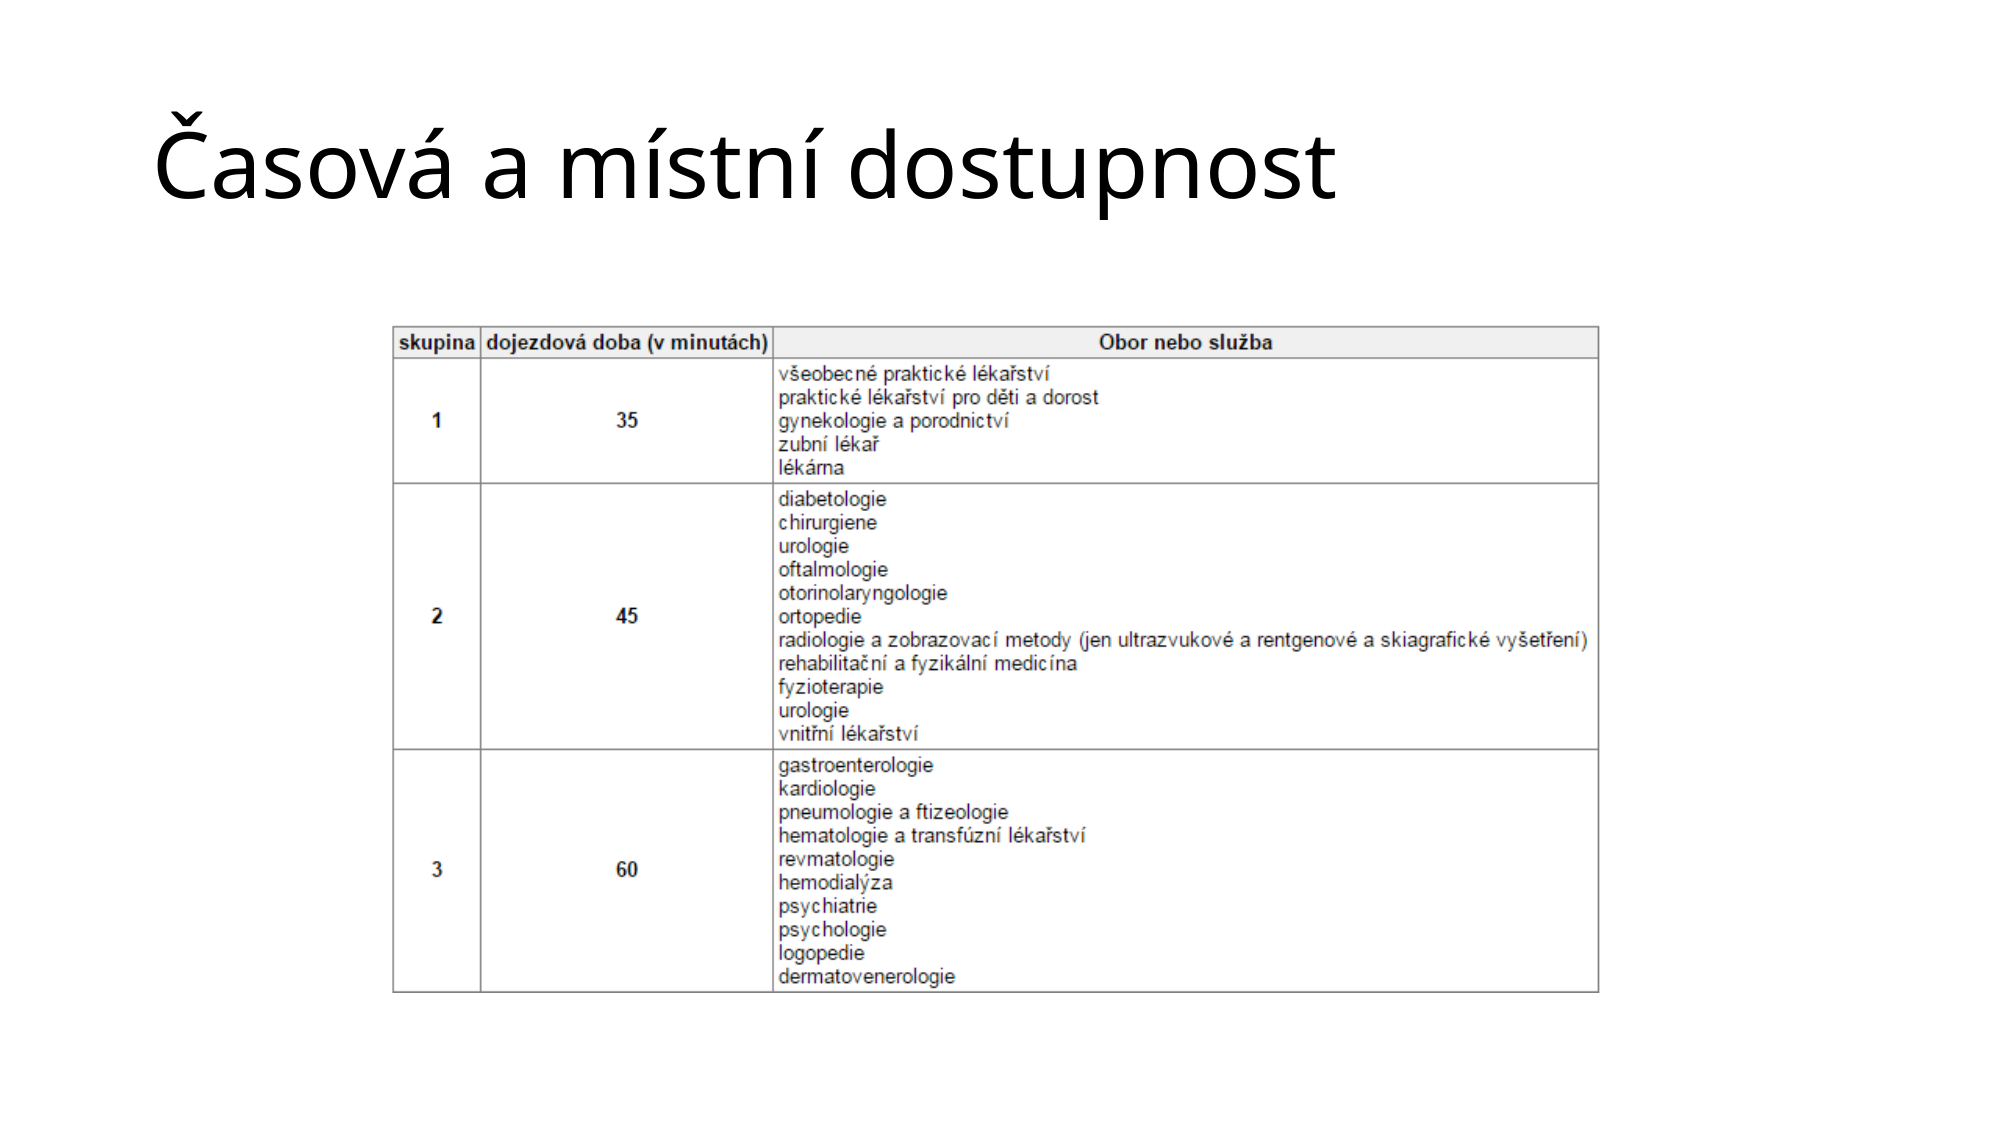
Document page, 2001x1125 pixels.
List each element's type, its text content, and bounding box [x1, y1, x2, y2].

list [377, 320, 1623, 993]
title Časová a místní dostupnost [137, 59, 1863, 278]
